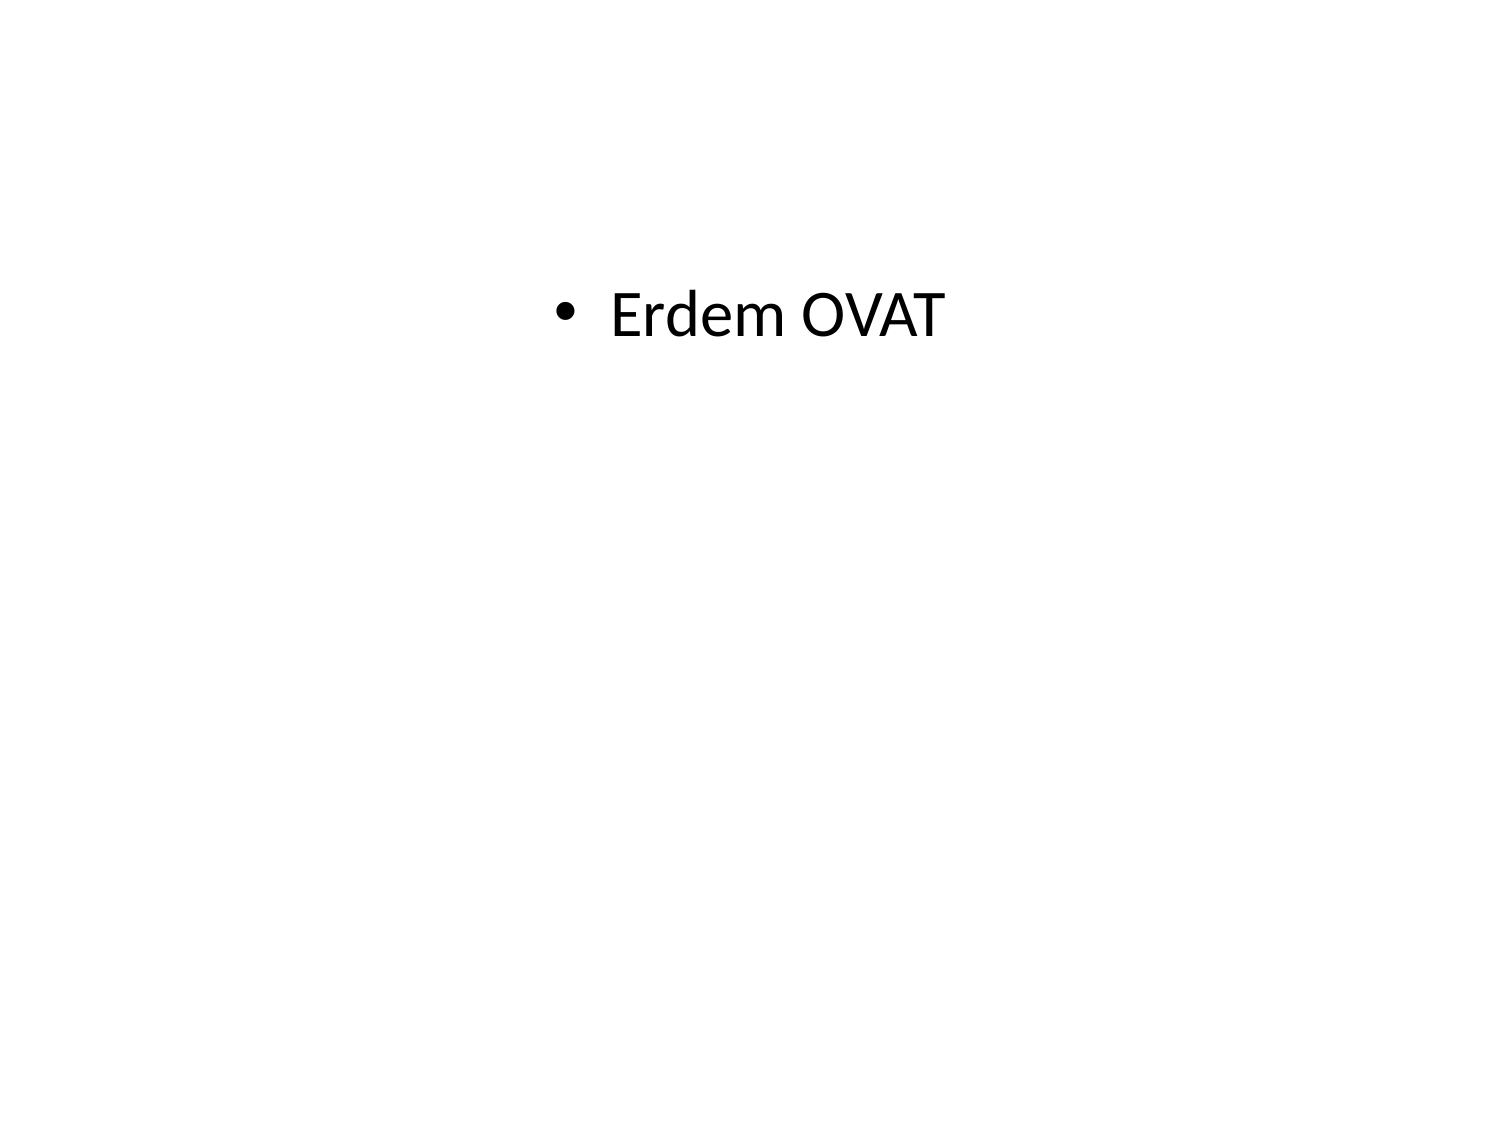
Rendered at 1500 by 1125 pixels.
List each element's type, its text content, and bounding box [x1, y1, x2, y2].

list Erdem OVAT [75, 262, 1425, 1005]
